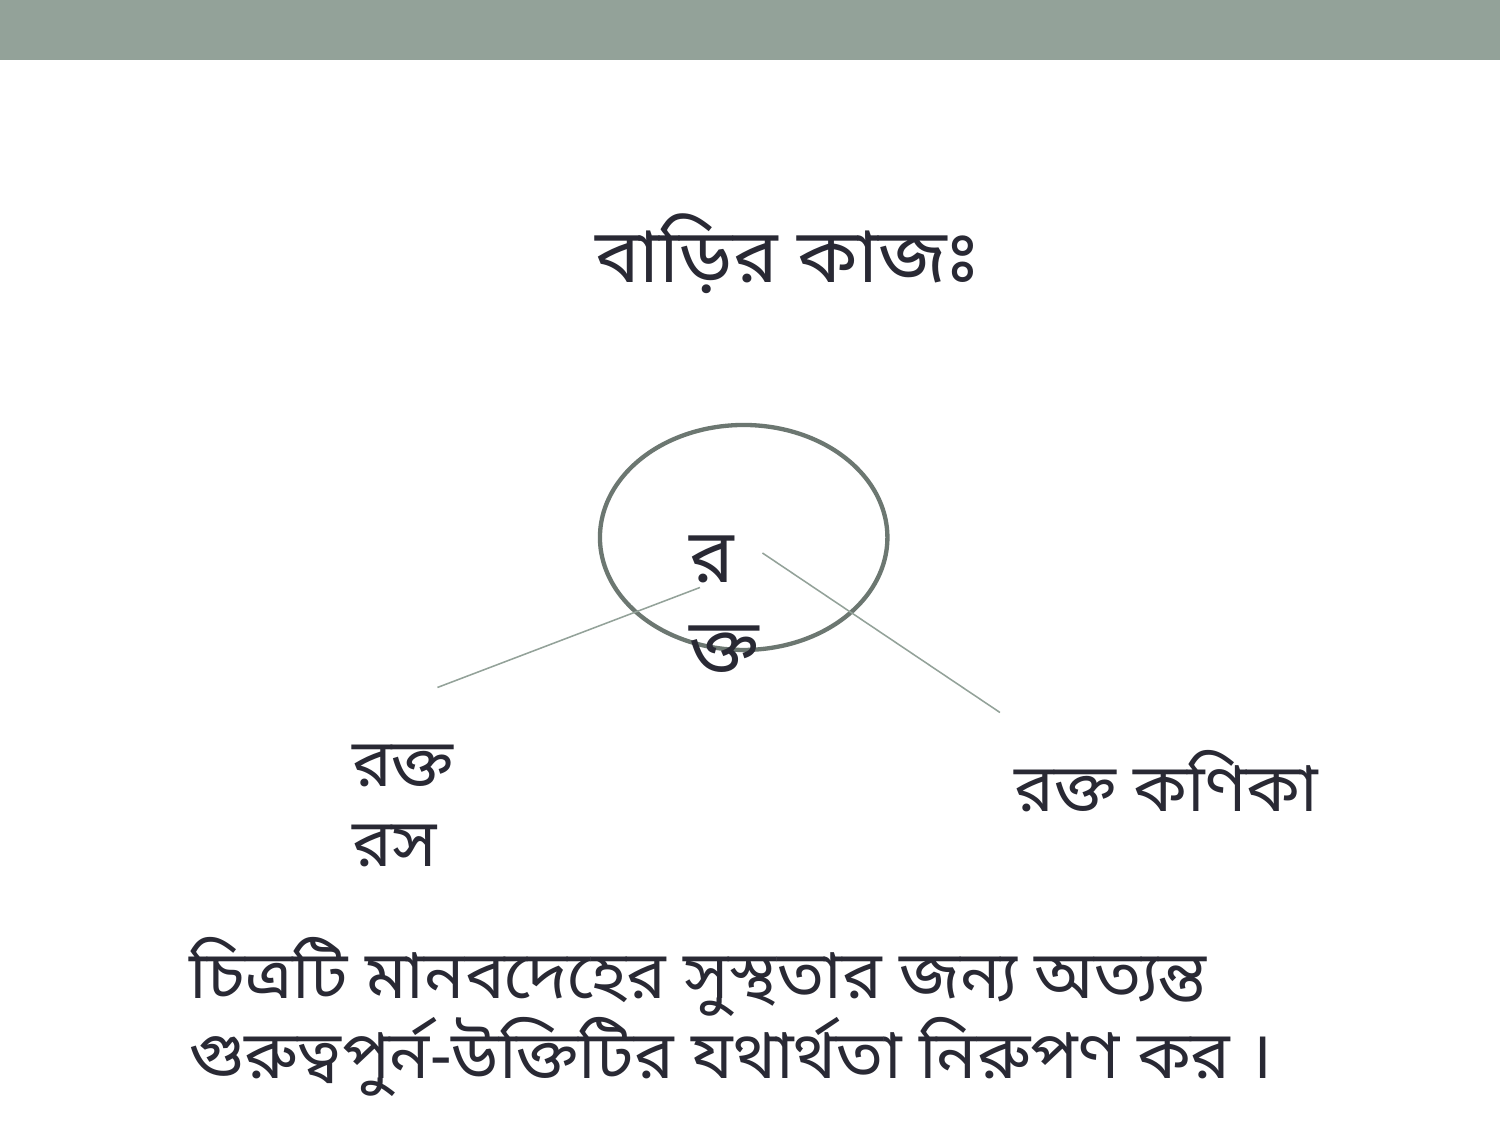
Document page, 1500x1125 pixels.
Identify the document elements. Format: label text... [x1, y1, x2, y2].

text_box বাড়ির কাজঃ [224, 199, 1350, 305]
text_box রক্ত কণিকা [999, 737, 1350, 833]
text_box চিত্রটি মানবদেহের সুস্থতার জন্য অত্যন্ত গুরুত্বপুর্ন-উক্তিটির যথার্থতা নিরুপণ কর । [174, 924, 1463, 1100]
text_box [597, 422, 890, 584]
text_box রক্ত [675, 499, 800, 695]
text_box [437, 587, 701, 688]
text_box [762, 552, 1001, 713]
text_box রক্ত রস [337, 712, 538, 888]
